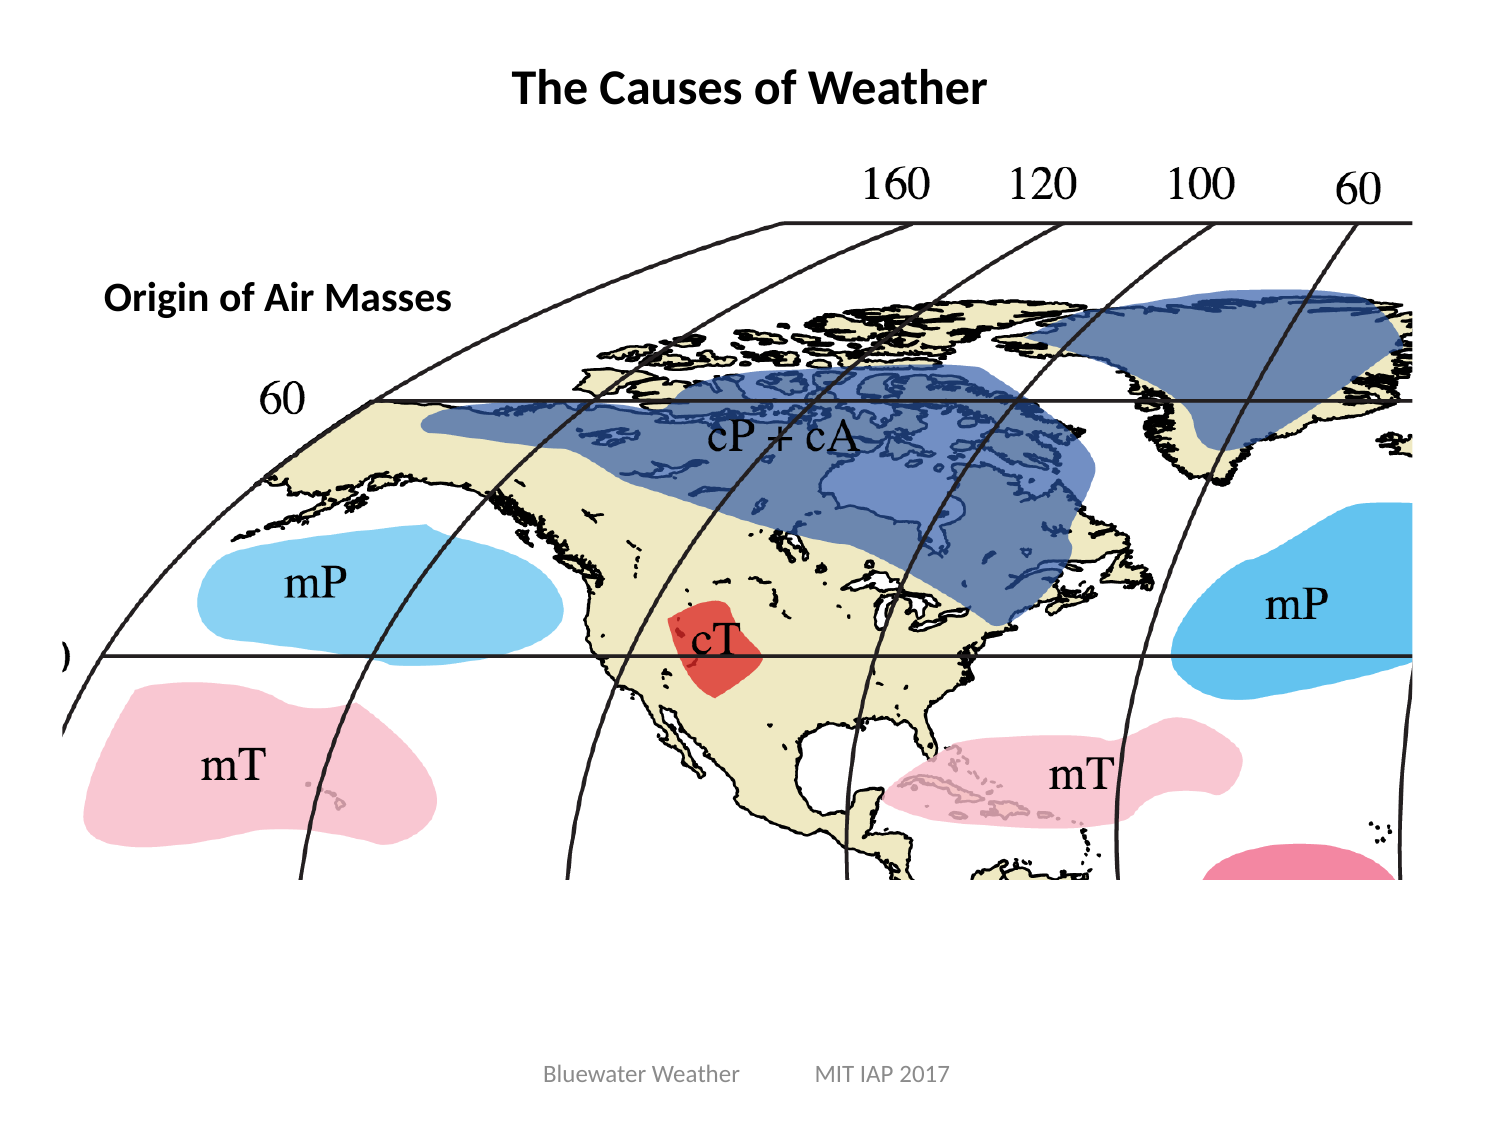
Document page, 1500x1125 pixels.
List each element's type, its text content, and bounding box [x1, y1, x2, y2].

footer Bluewater Weather MIT IAP 2017 [512, 1042, 988, 1103]
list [62, 137, 1413, 881]
title The Causes of Weather [75, 45, 1425, 125]
